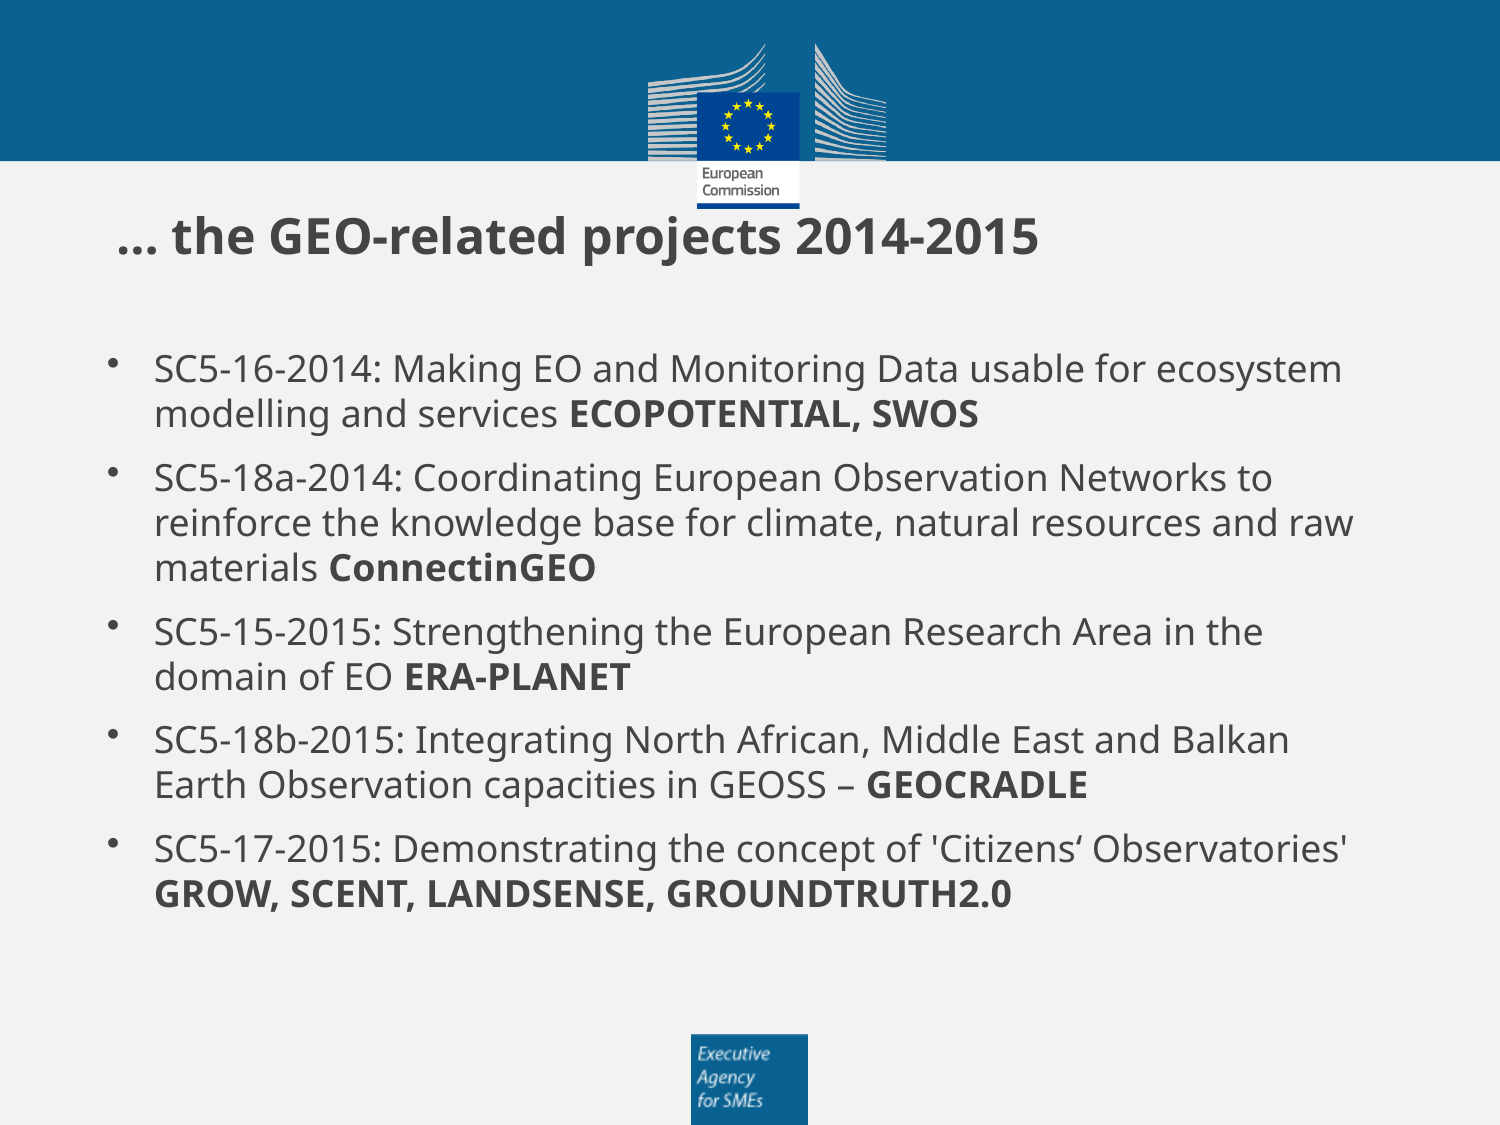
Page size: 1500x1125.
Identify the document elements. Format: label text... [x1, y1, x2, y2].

title … the GEO-related projects 2014-2015 [101, 196, 1402, 299]
picture [648, 43, 886, 196]
list SC5-16-2014: Making EO and Monitoring Data usable for ecosystem modelling and services ECOPOTENTIAL, SWOS SC5-18a-2014: Coordinating European Observation Networks to reinforce the knowledge base for climate, natural resources and raw materials ConnectinGEO SC5-15-2015: Strengthening the European Research Area in the domain of EO ERA-PLANET SC5-18b-2015: Integrating North African, Middle East and Balkan Earth Observation capacities in GEOSS – GEOCRADLE SC5-17-2015: Demonstrating the concept of 'Citizens‘ Observatories' GROW, SCENT, LANDSENSE, GROUNDTRUTH2.0 [17, 337, 1398, 1125]
